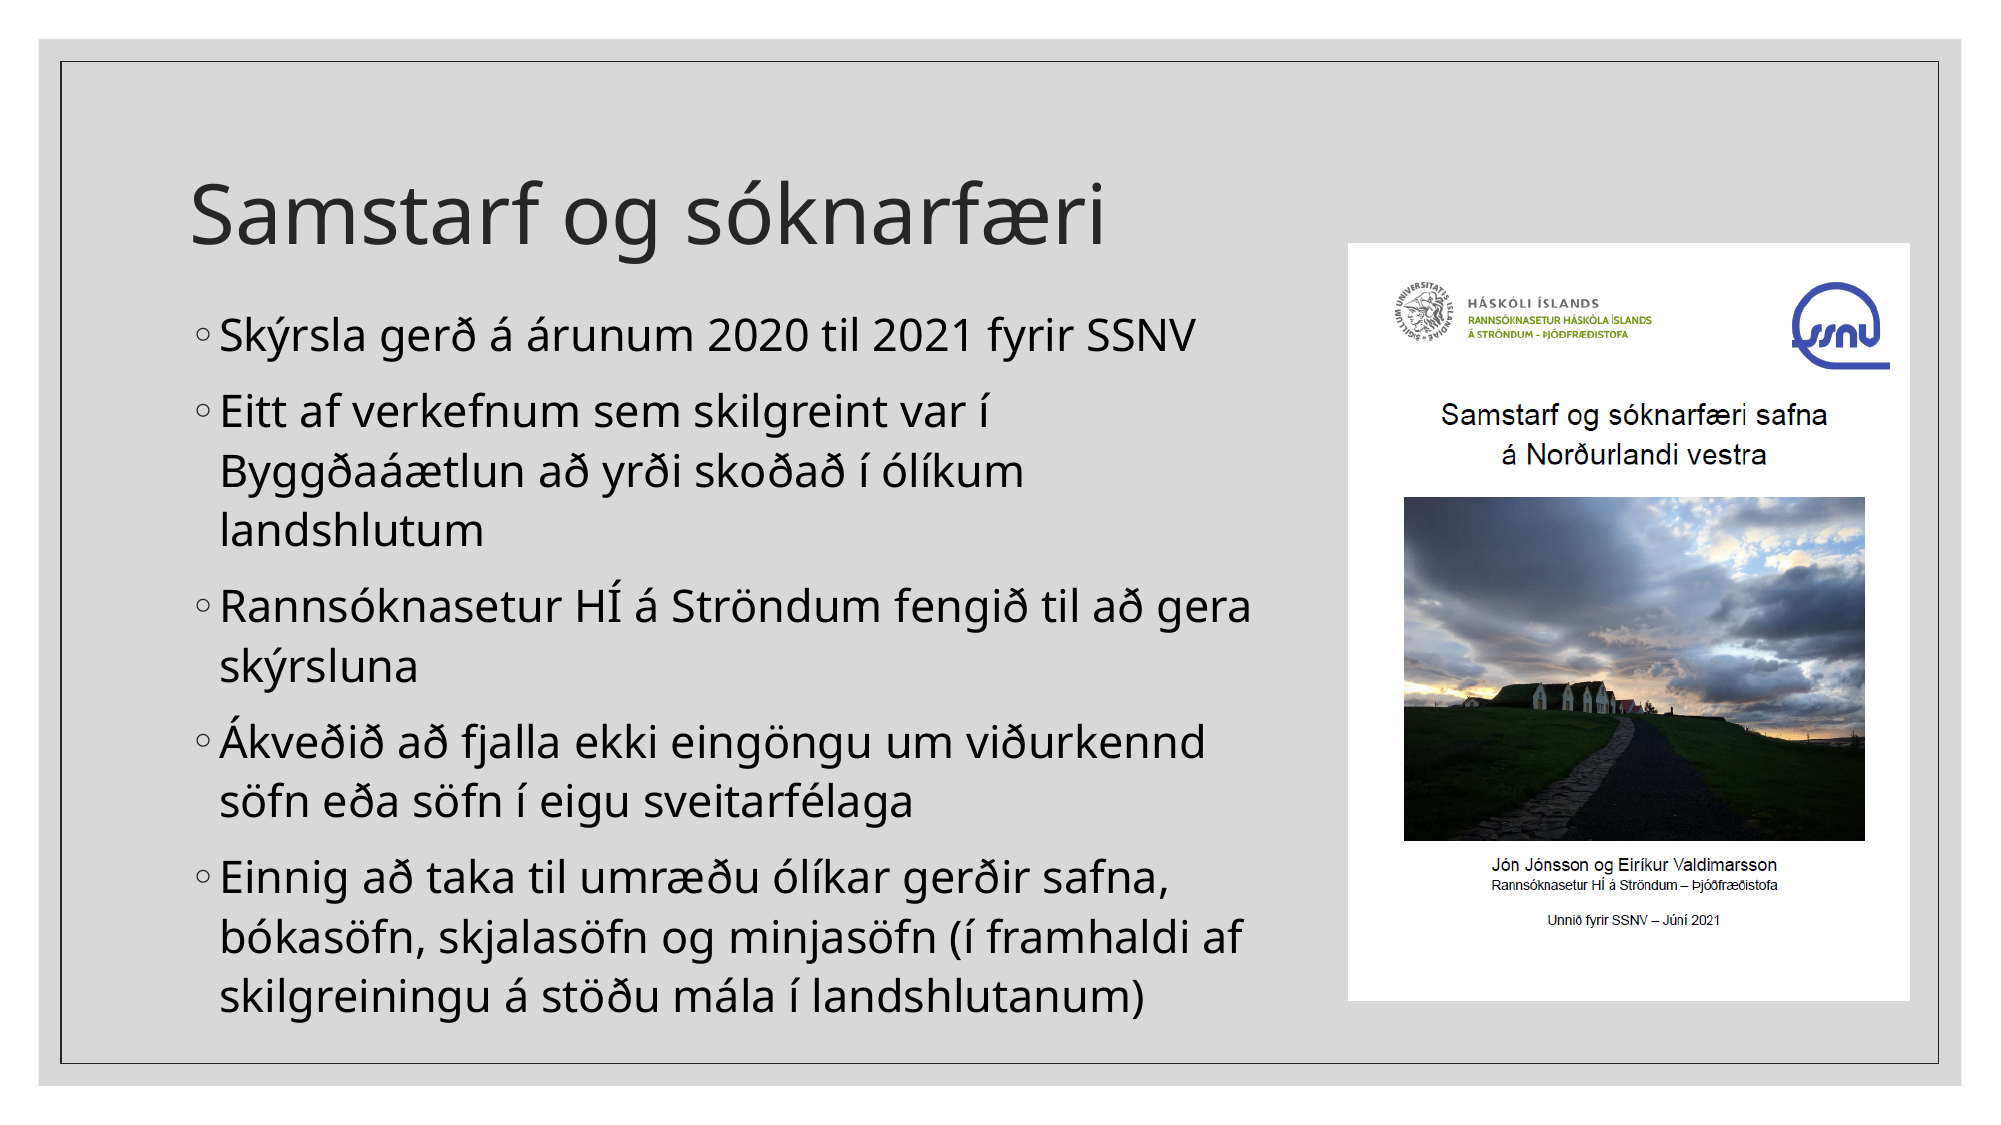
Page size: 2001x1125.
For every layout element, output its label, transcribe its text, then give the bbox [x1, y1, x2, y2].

list Skýrsla gerð á árunum 2020 til 2021 fyrir SSNV Eitt af verkefnum sem skilgreint var í Byggðaáætlun að yrði skoðað í ólíkum landshlutum Rannsóknasetur HÍ á Ströndum fengið til að gera skýrsluna Ákveðið að fjalla ekki eingöngu um viðurkennd söfn eða söfn í eigu sveitarfélaga Einnig að taka til umræðu ólíkar gerðir safna, bókasöfn, skjalasöfn og minjasöfn (í framhaldi af skilgreiningu á stöðu mála í landshlutanum) [174, 293, 1311, 1033]
picture [1348, 243, 1910, 1001]
title Samstarf og sóknarfæri [174, 105, 1311, 293]
